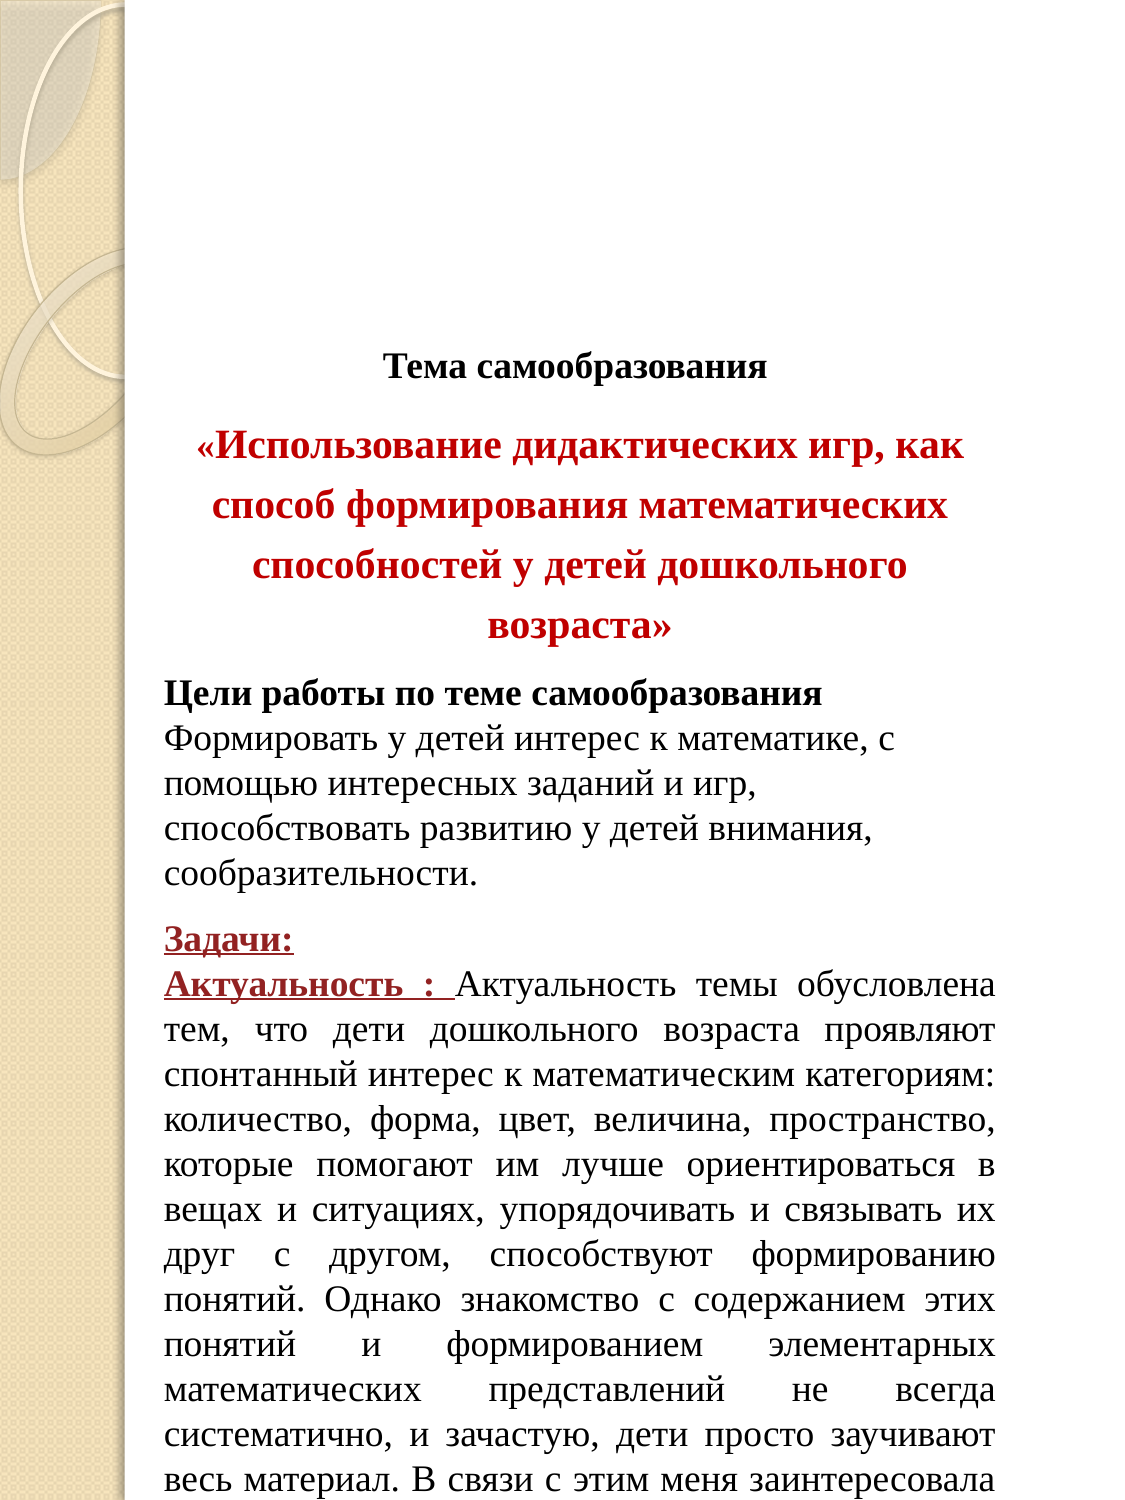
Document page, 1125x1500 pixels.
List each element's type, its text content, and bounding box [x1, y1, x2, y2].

text_box Тема самообразования «Использование дидактических игр, как способ формирования математических способностей у детей дошкольного возраста» Цели работы по теме самообразования Формировать у детей интерес к математике, с помощью интересных заданий и игр, способствовать развитию у детей внимания, сообразительности. Задачи: Актуальность : Актуальность темы обусловлена тем, что дети дошкольного возраста проявляют спонтанный интерес к математическим категориям: количество, форма, цвет, величина, пространство, которые помогают им лучше ориентироваться в вещах и ситуациях, упорядочивать и связывать их друг с другом, способствуют формированию понятий. Однако знакомство с содержанием этих понятий и формированием элементарных математических представлений не всегда систематично, и зачастую, дети просто заучивают весь материал. В связи с этим меня заинтересовала проблема: как обеспечить математическое развитие детей 3-4 лет, заинтересовать их внимание, отвечающее [148, 324, 1012, 1500]
